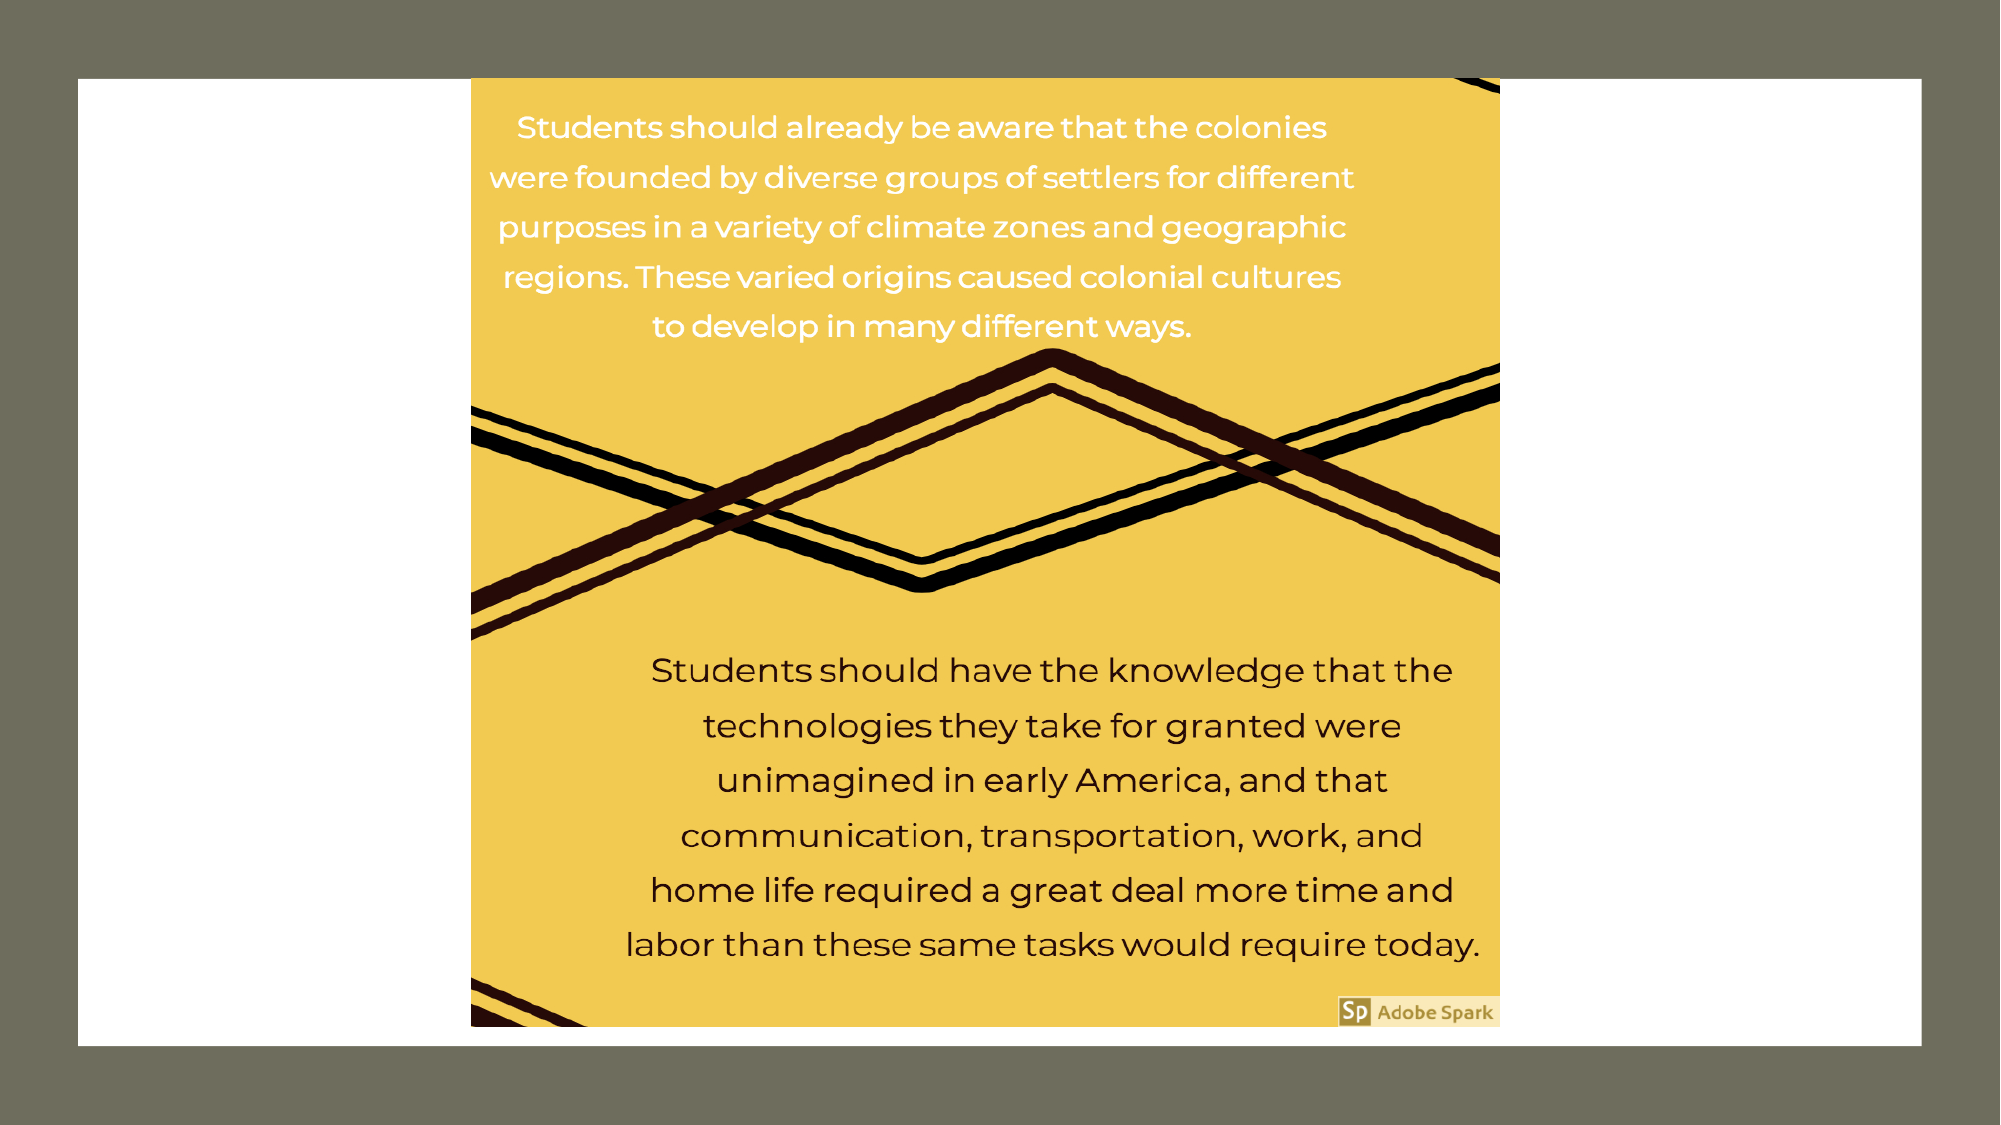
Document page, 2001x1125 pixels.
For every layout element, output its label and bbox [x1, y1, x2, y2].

text_box [0, 0, 2000, 1125]
picture [471, 78, 1500, 1027]
text_box [77, 78, 1923, 1047]
